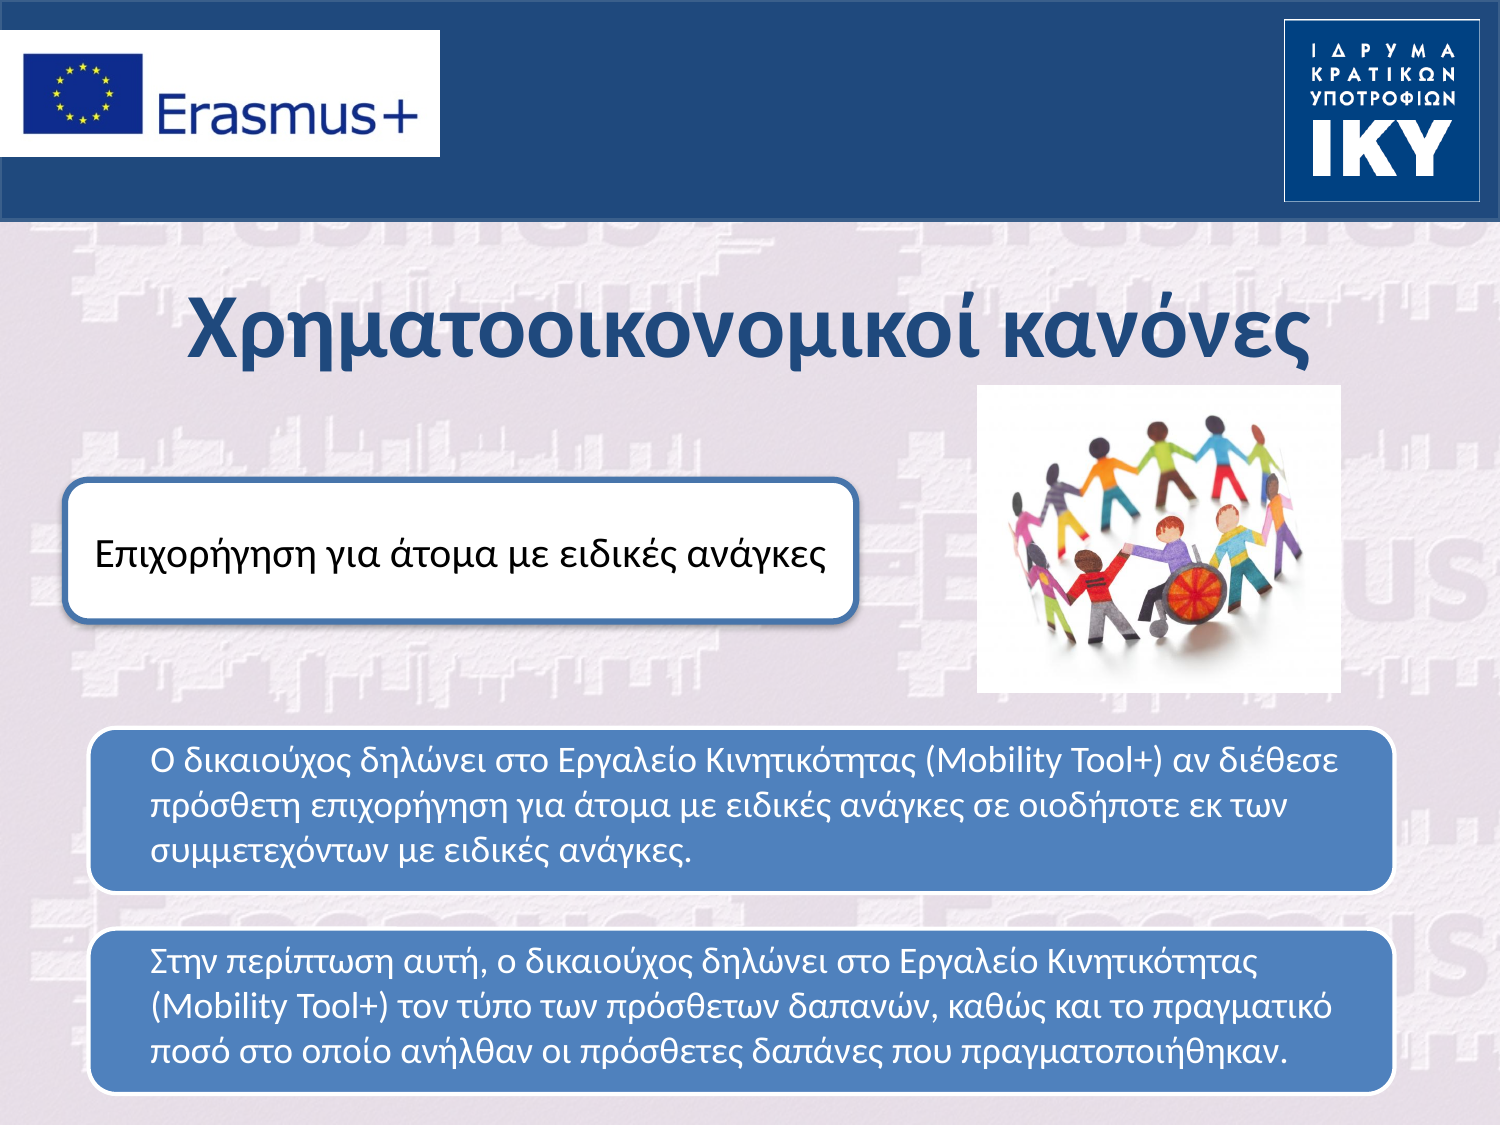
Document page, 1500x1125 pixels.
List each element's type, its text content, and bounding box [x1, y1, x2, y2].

text_box [86, 725, 1394, 896]
picture [1283, 18, 1480, 202]
text_box [0, 0, 1500, 222]
title Χρηματοοικονομικοί κανόνες [112, 243, 1388, 398]
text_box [64, 479, 857, 622]
picture [0, 30, 440, 157]
text_box [86, 926, 1394, 1097]
picture [977, 385, 1341, 693]
text_box Ο δικαιούχος δηλώνει στο Εργαλείο Κινητικότητας (Mobility Tool+) αν διέθεσε πρόσθετη επιχορήγηση για άτομα με ειδικές ανάγκες σε οιοδήποτε εκ των συμμετεχόντων με ειδικές ανάγκες. [135, 727, 1419, 878]
text_box Στην περίπτωση αυτή, ο δικαιούχος δηλώνει στο Εργαλείο Κινητικότητας (Mobility Tool+) τον τύπο των πρόσθετων δαπανών, καθώς και το πραγματικό ποσό στο οποίο ανήλθαν οι πρόσθετες δαπάνες που πραγματοποιήθηκαν. [135, 928, 1419, 1079]
